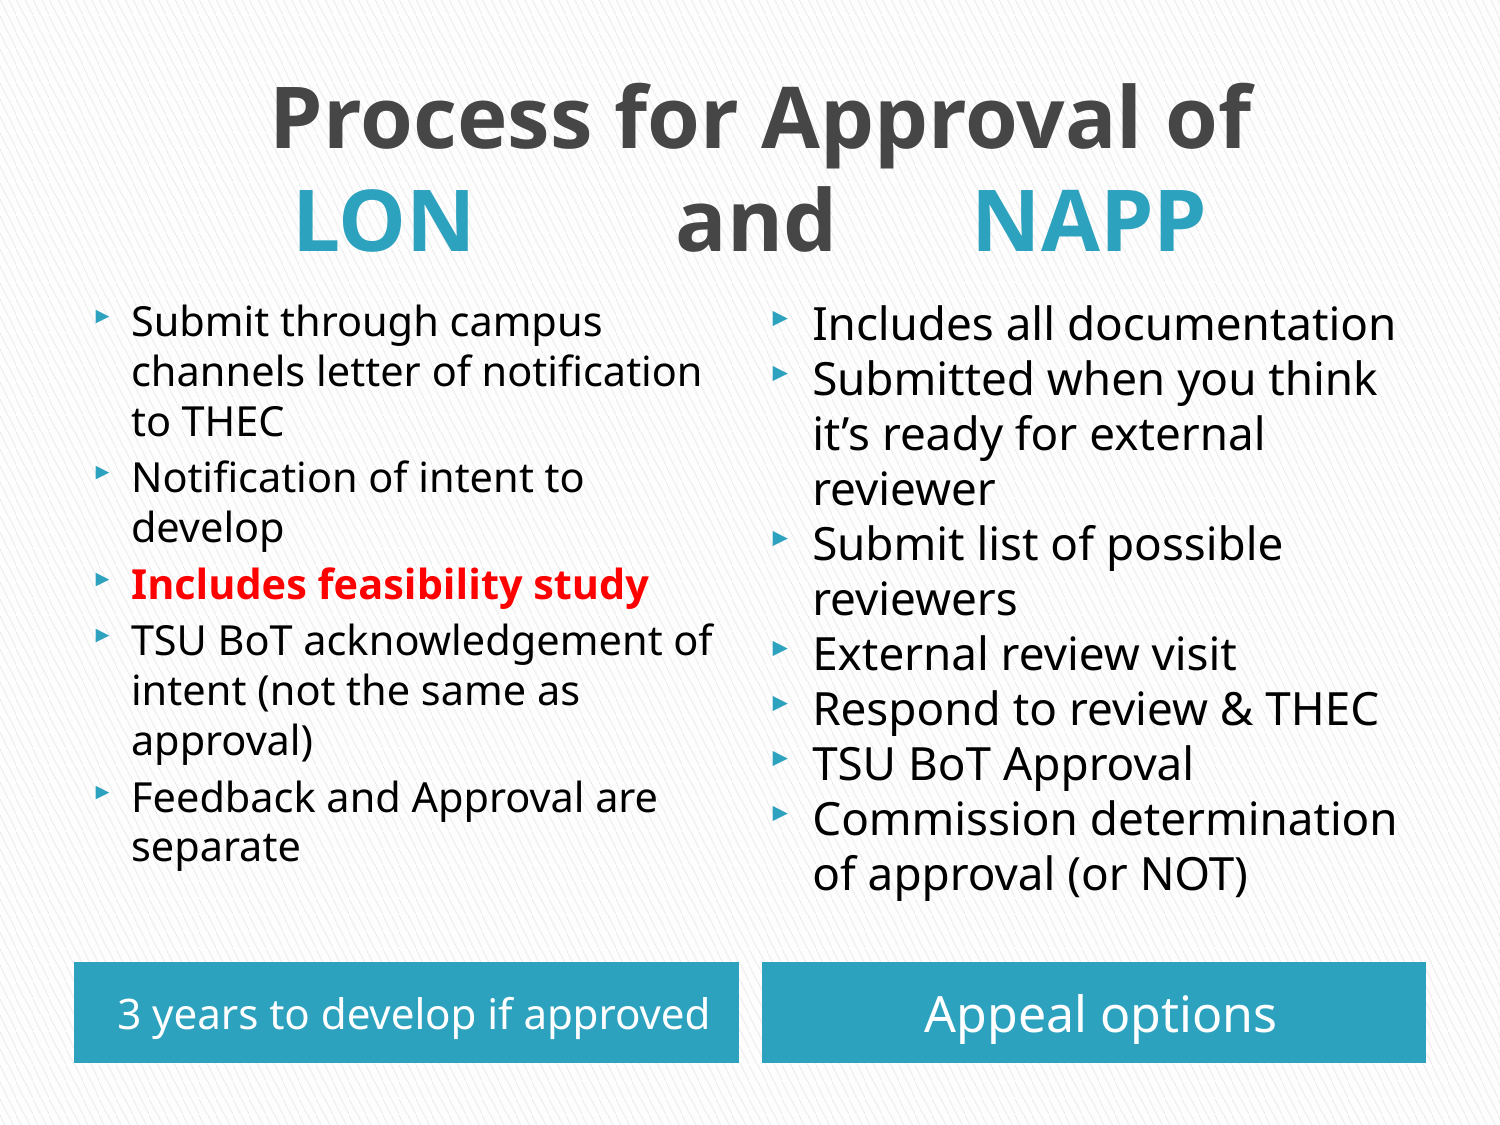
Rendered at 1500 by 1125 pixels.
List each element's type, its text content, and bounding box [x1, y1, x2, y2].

list Appeal options [762, 962, 1426, 1063]
title Process for Approval of LON and NAPP [75, 44, 1425, 287]
list 3 years to develop if approved [74, 962, 739, 1063]
list Submit through campus channels letter of notification to THEC Notification of intent to develop Includes feasibility study TSU BoT acknowledgement of intent (not the same as approval) Feedback and Approval are separate [62, 287, 737, 884]
list Includes all documentation Submitted when you think it’s ready for external reviewer Submit list of possible reviewers External review visit Respond to review & THEC TSU BoT Approval Commission determination of approval (or NOT) [737, 287, 1438, 884]
